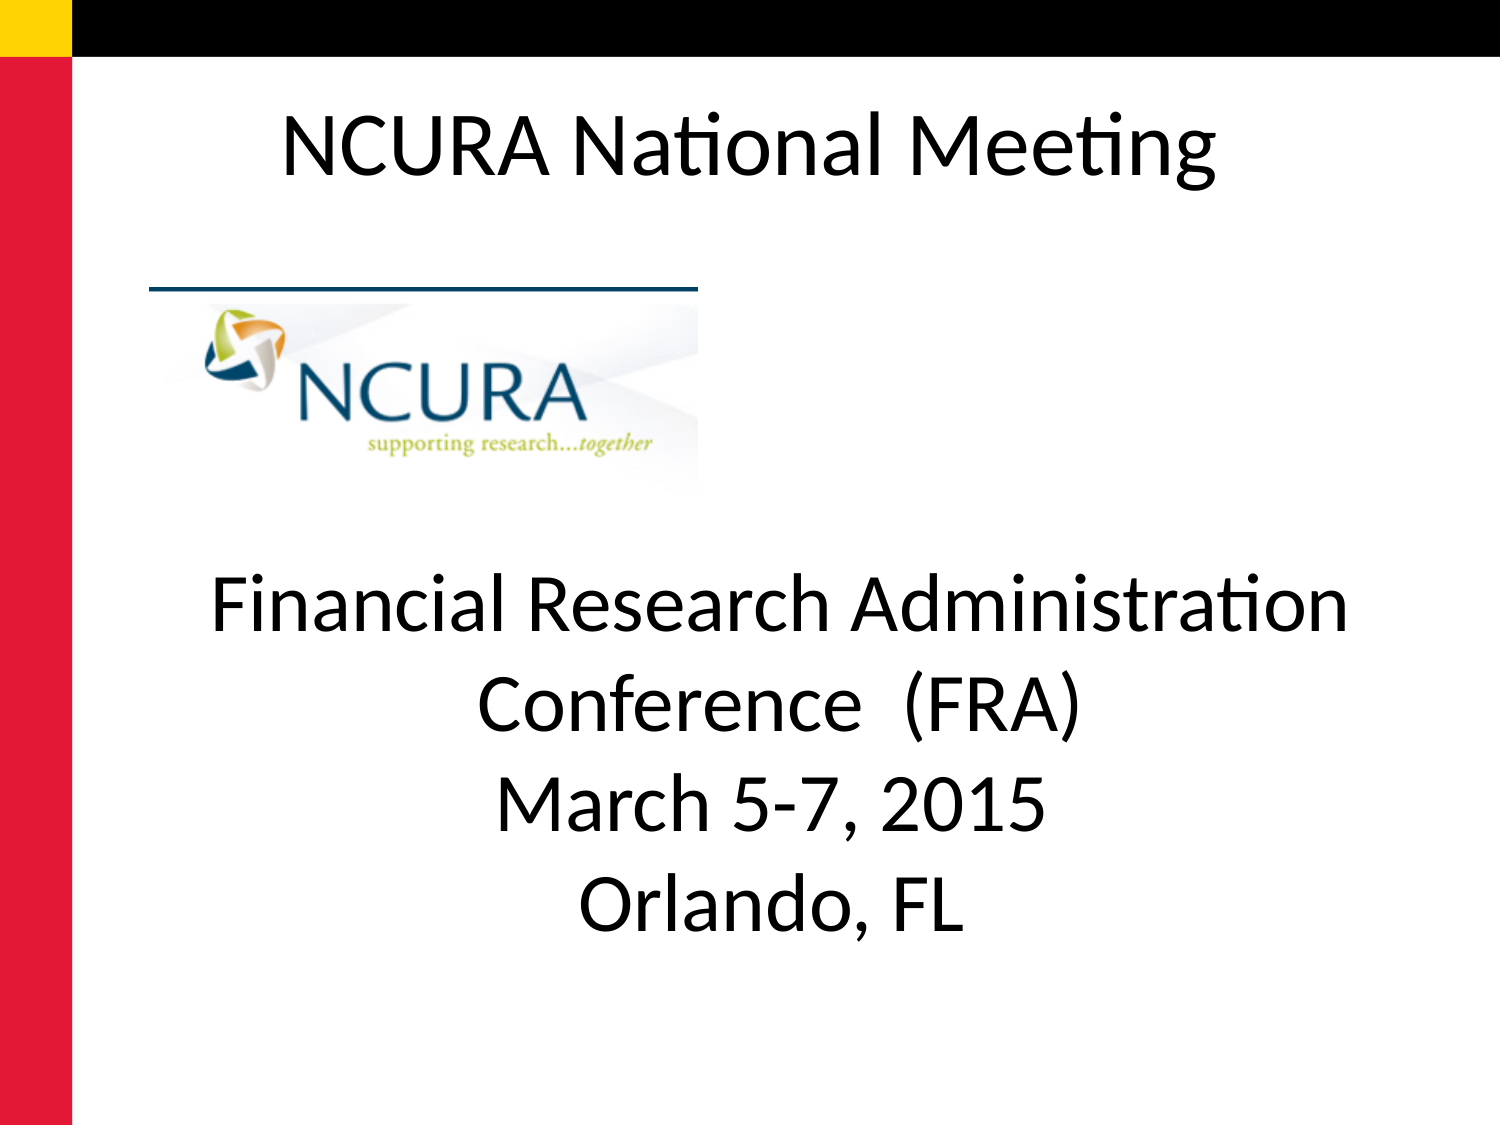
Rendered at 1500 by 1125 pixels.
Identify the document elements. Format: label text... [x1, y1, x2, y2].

text_box Financial Research Administration Conference (FRA) March 5-7, 2015 Orlando, FL [137, 541, 1425, 1001]
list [148, 286, 698, 510]
picture [0, 0, 1500, 1125]
title NCURA National Meeting [75, 45, 1425, 233]
